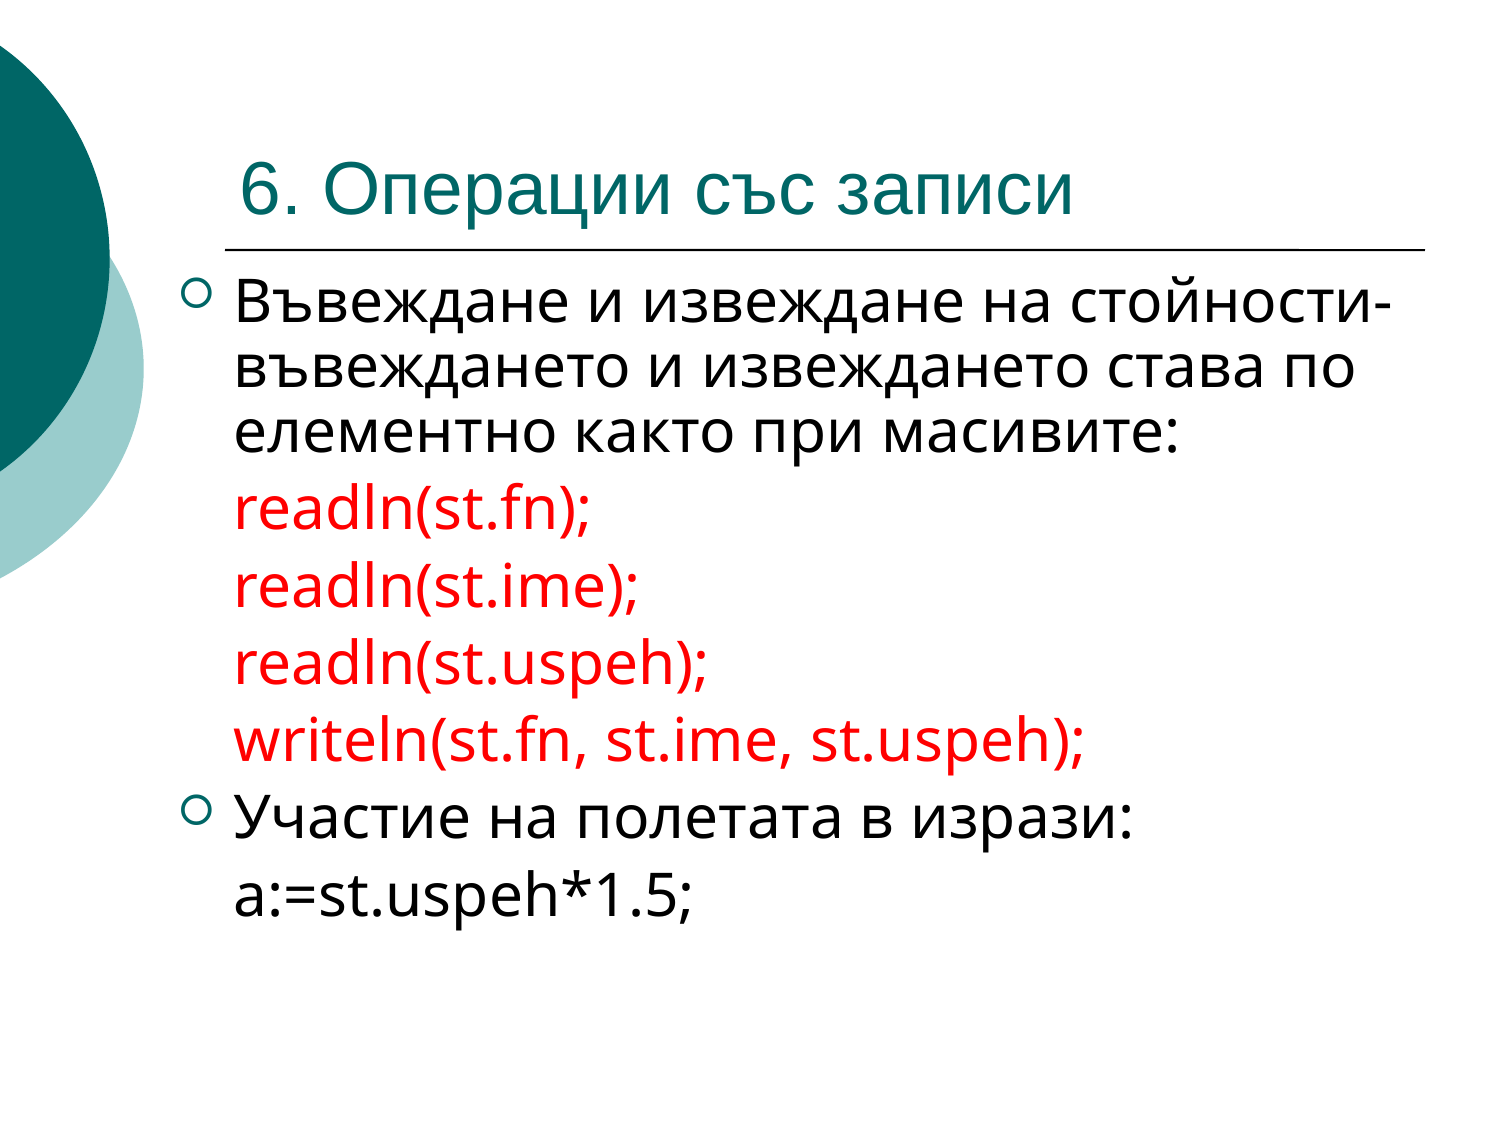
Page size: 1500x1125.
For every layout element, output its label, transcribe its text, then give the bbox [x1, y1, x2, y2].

list Въвеждане и извеждане на стойности- въвеждането и извеждането става по елементно както при масивите: readln(st.fn); readln(st.ime); readln(st.uspeh); writeln(st.fn, st.ime, st.uspeh); Участие на полетата в изрази: а:=st.uspeh*1.5; [162, 262, 1476, 1088]
title 6. Операции със записи [224, 49, 1425, 238]
